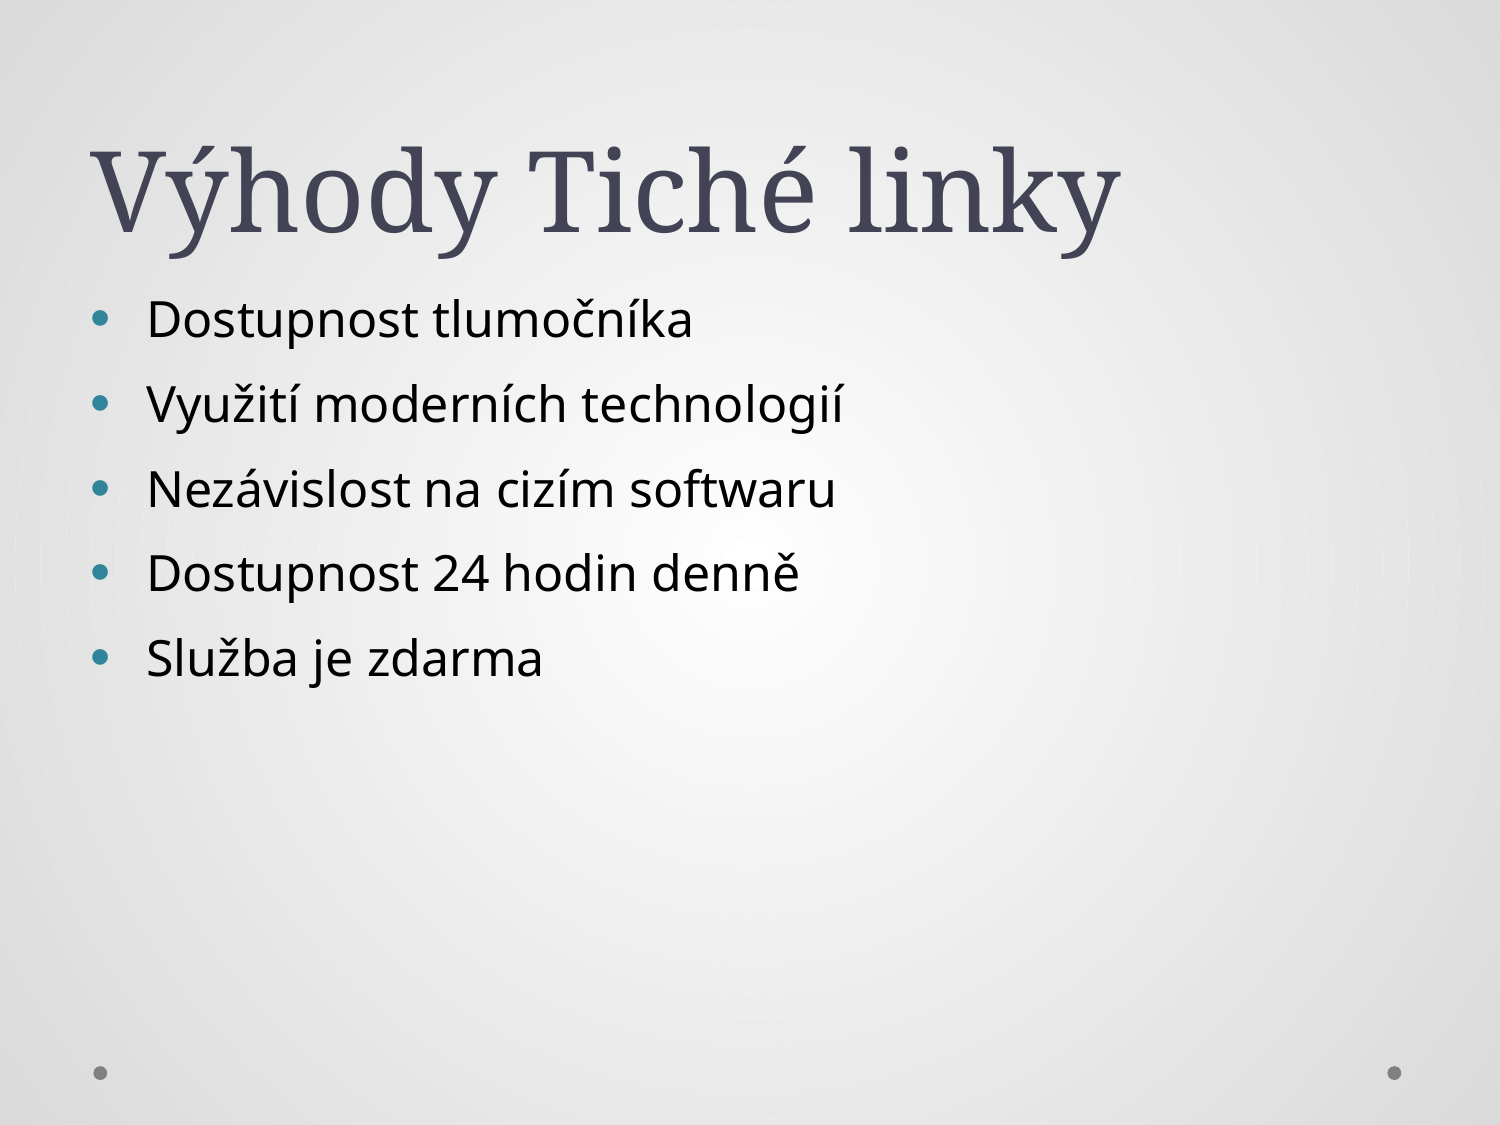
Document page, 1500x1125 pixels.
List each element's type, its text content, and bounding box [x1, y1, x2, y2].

title Výhody Tiché linky [75, 0, 1425, 262]
list Dostupnost tlumočníka Využití moderních technologií Nezávislost na cizím softwaru Dostupnost 24 hodin denně Služba je zdarma [75, 262, 1425, 1005]
